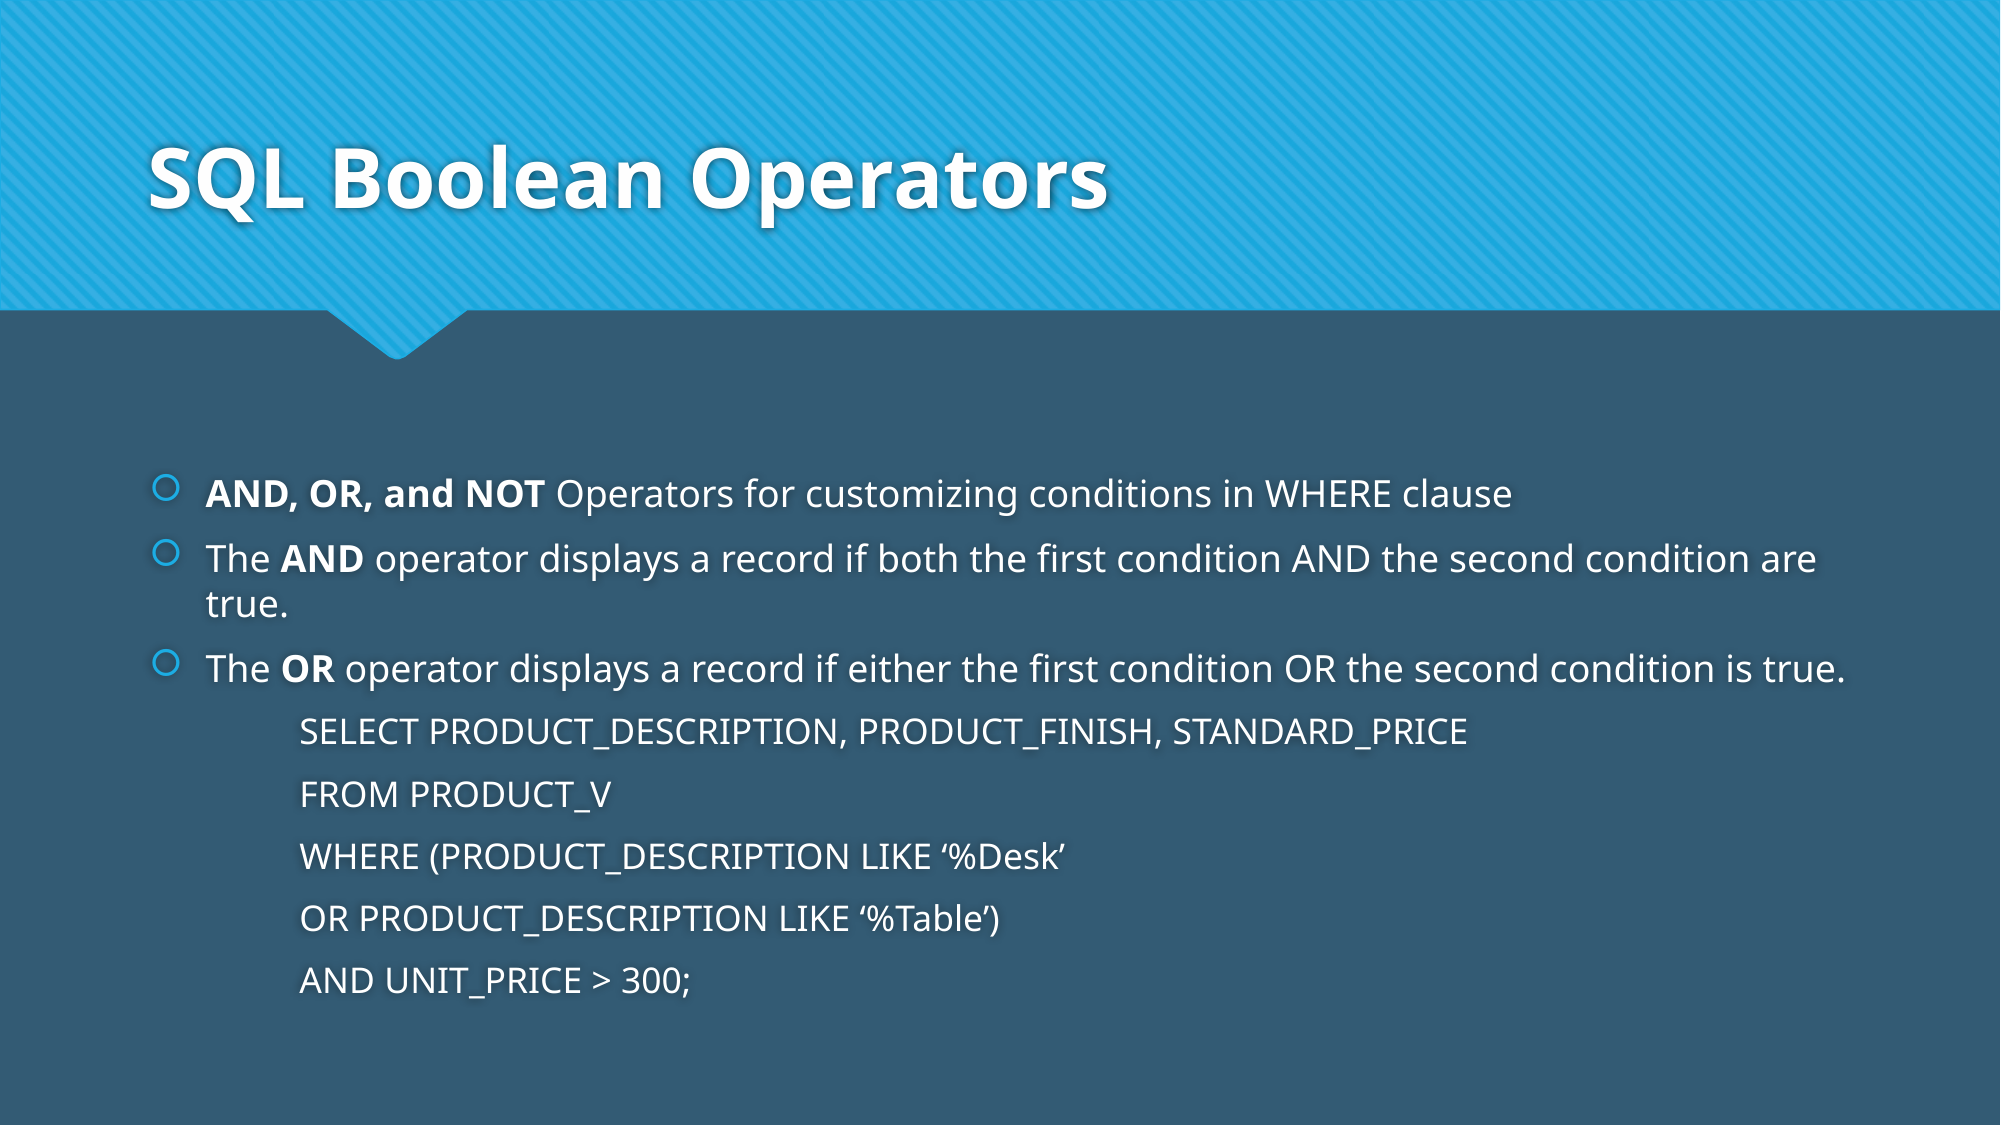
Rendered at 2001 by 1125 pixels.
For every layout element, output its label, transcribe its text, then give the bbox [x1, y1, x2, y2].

list AND, OR, and NOT Operators for customizing conditions in WHERE clause The AND operator displays a record if both the first condition AND the second condition are true. The OR operator displays a record if either the first condition OR the second condition is true. SELECT PRODUCT_DESCRIPTION, PRODUCT_FINISH, STANDARD_PRICE FROM PRODUCT_V WHERE (PRODUCT_DESCRIPTION LIKE ‘%Desk’ OR PRODUCT_DESCRIPTION LIKE ‘%Table’) AND UNIT_PRICE > 300; [134, 364, 1866, 1107]
title SQL Boolean Operators [132, 73, 1868, 233]
